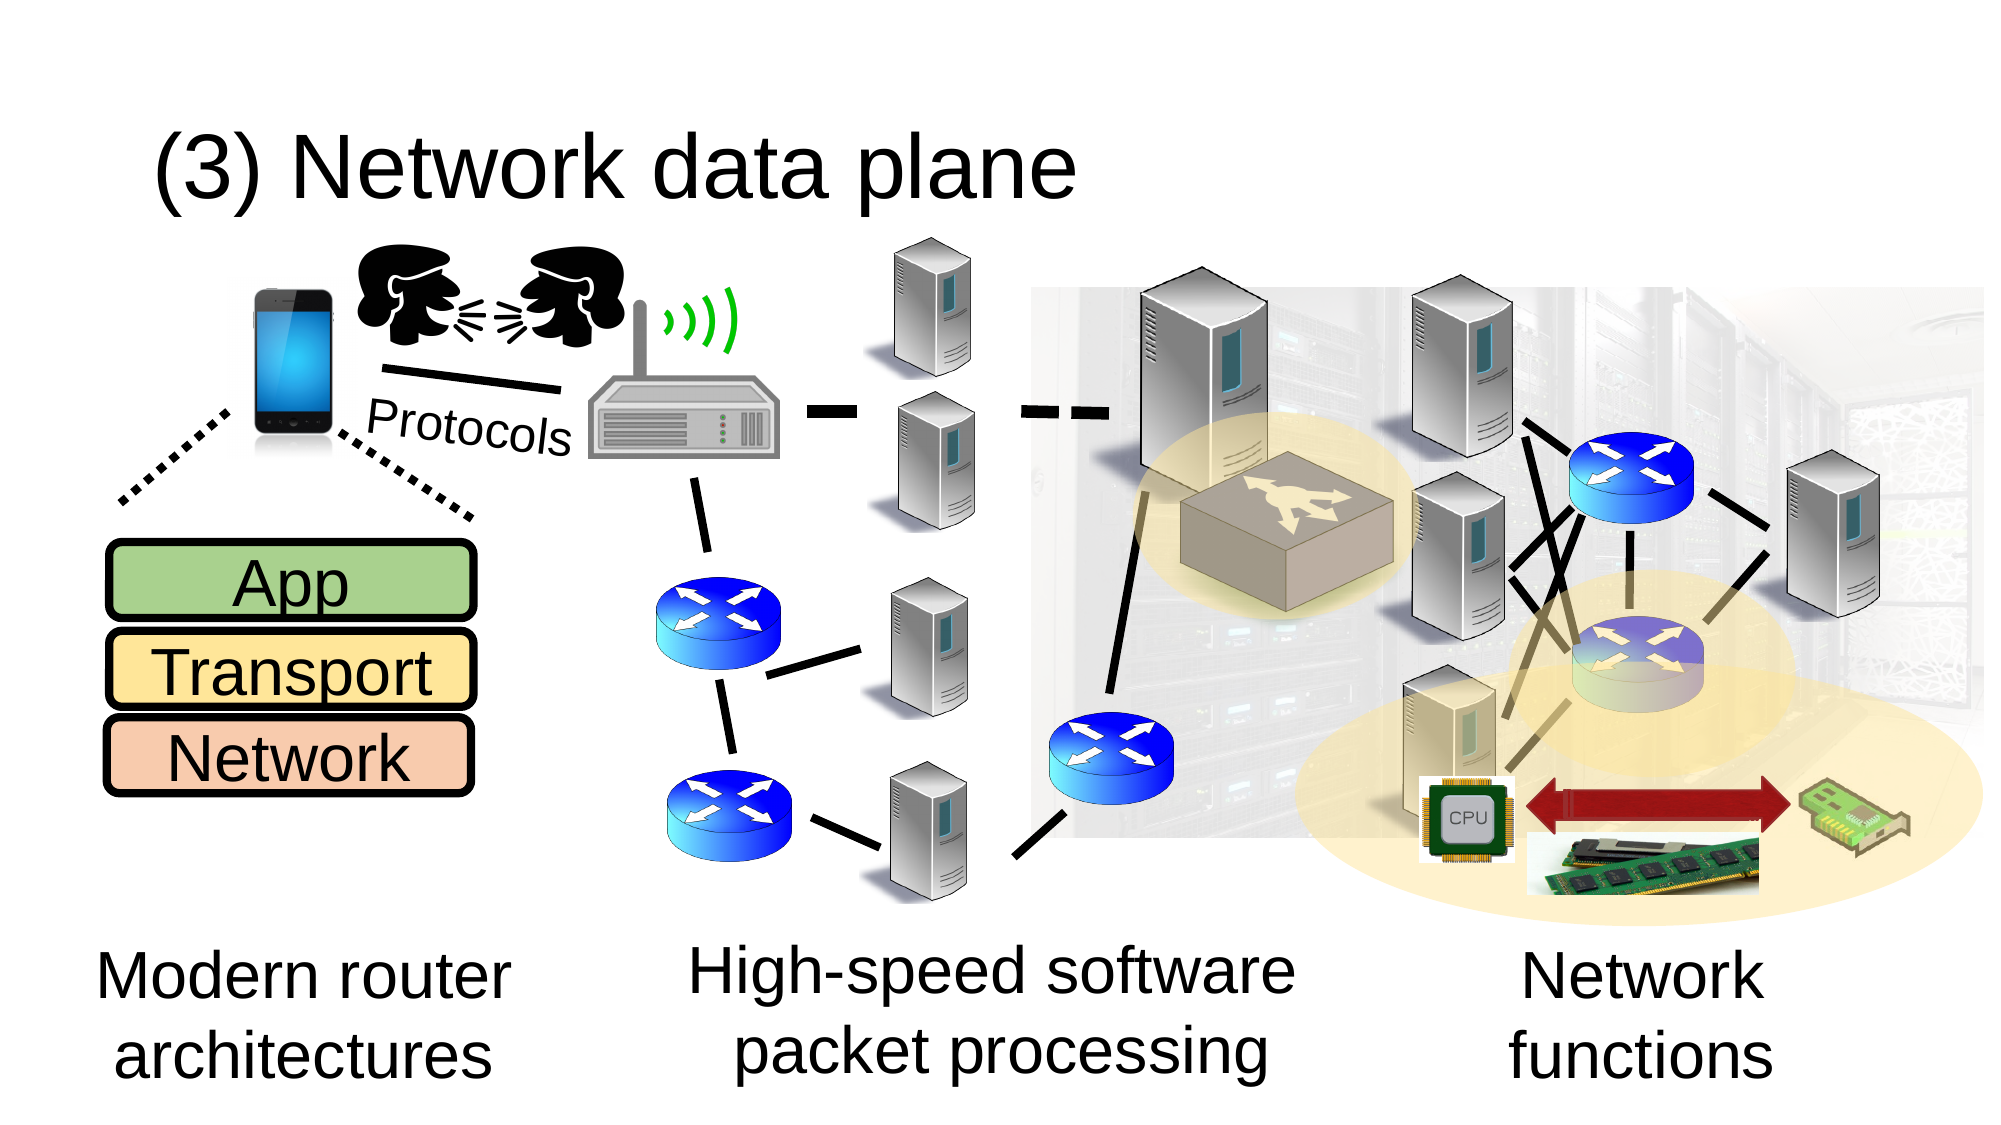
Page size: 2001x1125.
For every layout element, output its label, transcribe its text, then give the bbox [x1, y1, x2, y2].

text_box High-speed software packet processing [560, 919, 1426, 1094]
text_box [1109, 491, 1146, 694]
picture [863, 237, 971, 380]
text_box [1511, 577, 1568, 652]
text_box Protocols [358, 374, 671, 487]
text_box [1705, 552, 1767, 623]
title (3) Network data plane [137, 59, 1863, 278]
text_box Modern router architectures [47, 924, 561, 1099]
picture [494, 243, 780, 459]
picture [1031, 266, 1984, 895]
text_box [382, 367, 561, 391]
picture [860, 577, 968, 720]
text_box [1709, 491, 1769, 529]
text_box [719, 679, 733, 754]
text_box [766, 648, 861, 676]
text_box Network [105, 716, 473, 795]
picture [667, 769, 792, 862]
text_box Transport [108, 629, 475, 708]
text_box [693, 477, 708, 553]
text_box [1313, 838, 1965, 924]
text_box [1507, 700, 1570, 771]
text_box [339, 432, 477, 522]
picture [656, 577, 781, 670]
picture [867, 391, 975, 533]
picture [859, 761, 967, 904]
text_box App [108, 540, 475, 620]
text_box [1511, 507, 1525, 514]
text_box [811, 817, 881, 848]
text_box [1013, 811, 1065, 858]
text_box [1504, 514, 1583, 719]
picture [227, 241, 486, 459]
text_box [120, 411, 228, 504]
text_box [1523, 420, 1570, 454]
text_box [1525, 436, 1578, 645]
text_box Network functions [1374, 924, 1911, 1100]
